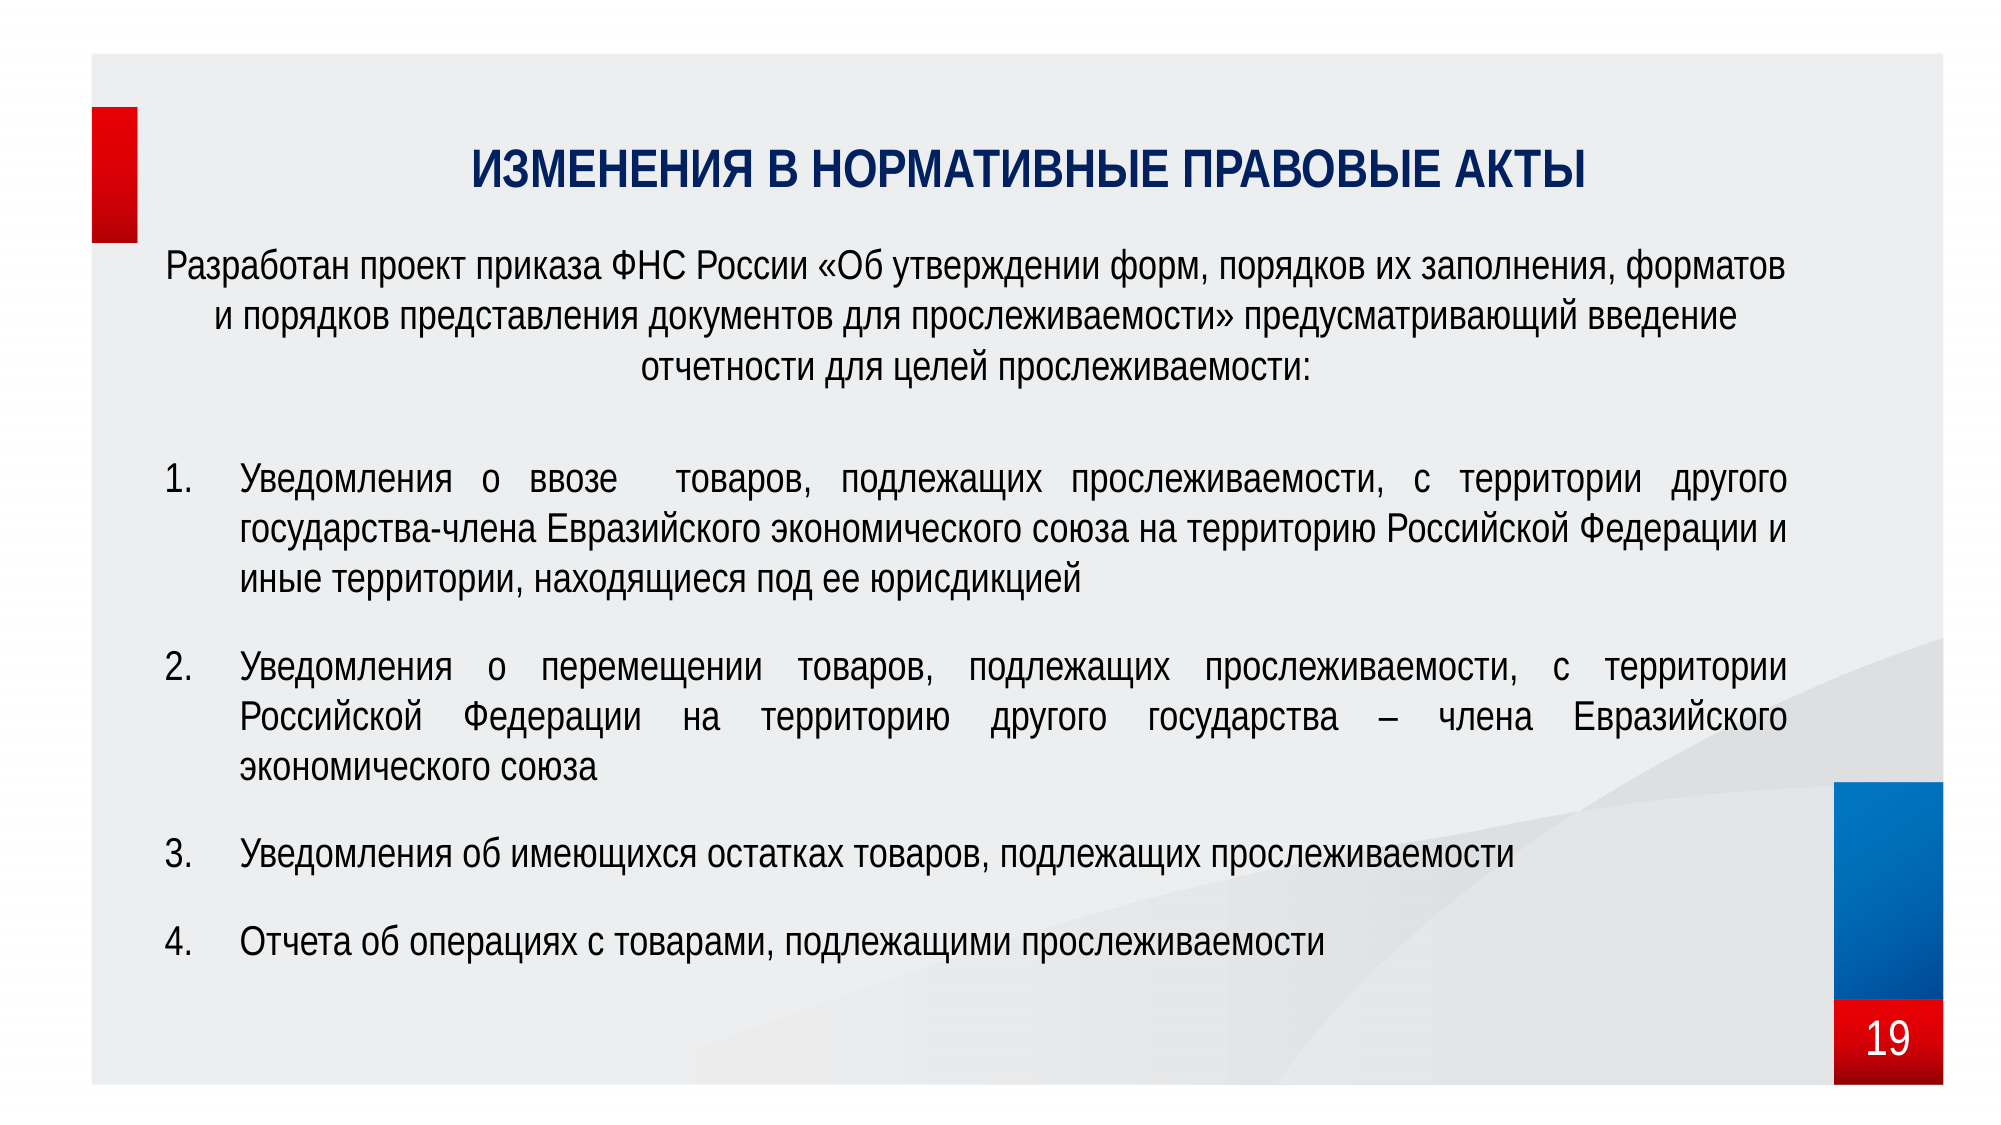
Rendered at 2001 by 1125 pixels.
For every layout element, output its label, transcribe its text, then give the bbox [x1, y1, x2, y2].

slide_number 19 [1820, 991, 1957, 1095]
picture [0, 0, 2000, 1125]
title ИЗМЕНЕНИЯ В НОРМАТИВНЫЕ ПРАВОВЫЕ АКТЫ [149, 101, 1910, 230]
text_box Разработан проект приказа ФНС России «Об утверждении форм, порядков их заполнения, форматов и порядков представления документов для прослеживаемости» предусматривающий введение отчетности для целей прослеживаемости: Уведомления о ввозе товаров, подлежащих прослеживаемости, с территории другого государства-члена Евразийского экономического союза на территорию Российской Федерации и иные территории, находящиеся под ее юрисдикцией Уведомления о перемещении товаров, подлежащих прослеживаемости, с территории Российской Федерации на территорию другого государства – члена Евразийского экономического союза Уведомления об имеющихся остатках товаров, подлежащих прослеживаемости Отчета об операциях с товарами, подлежащими прослеживаемости [149, 597, 1804, 679]
